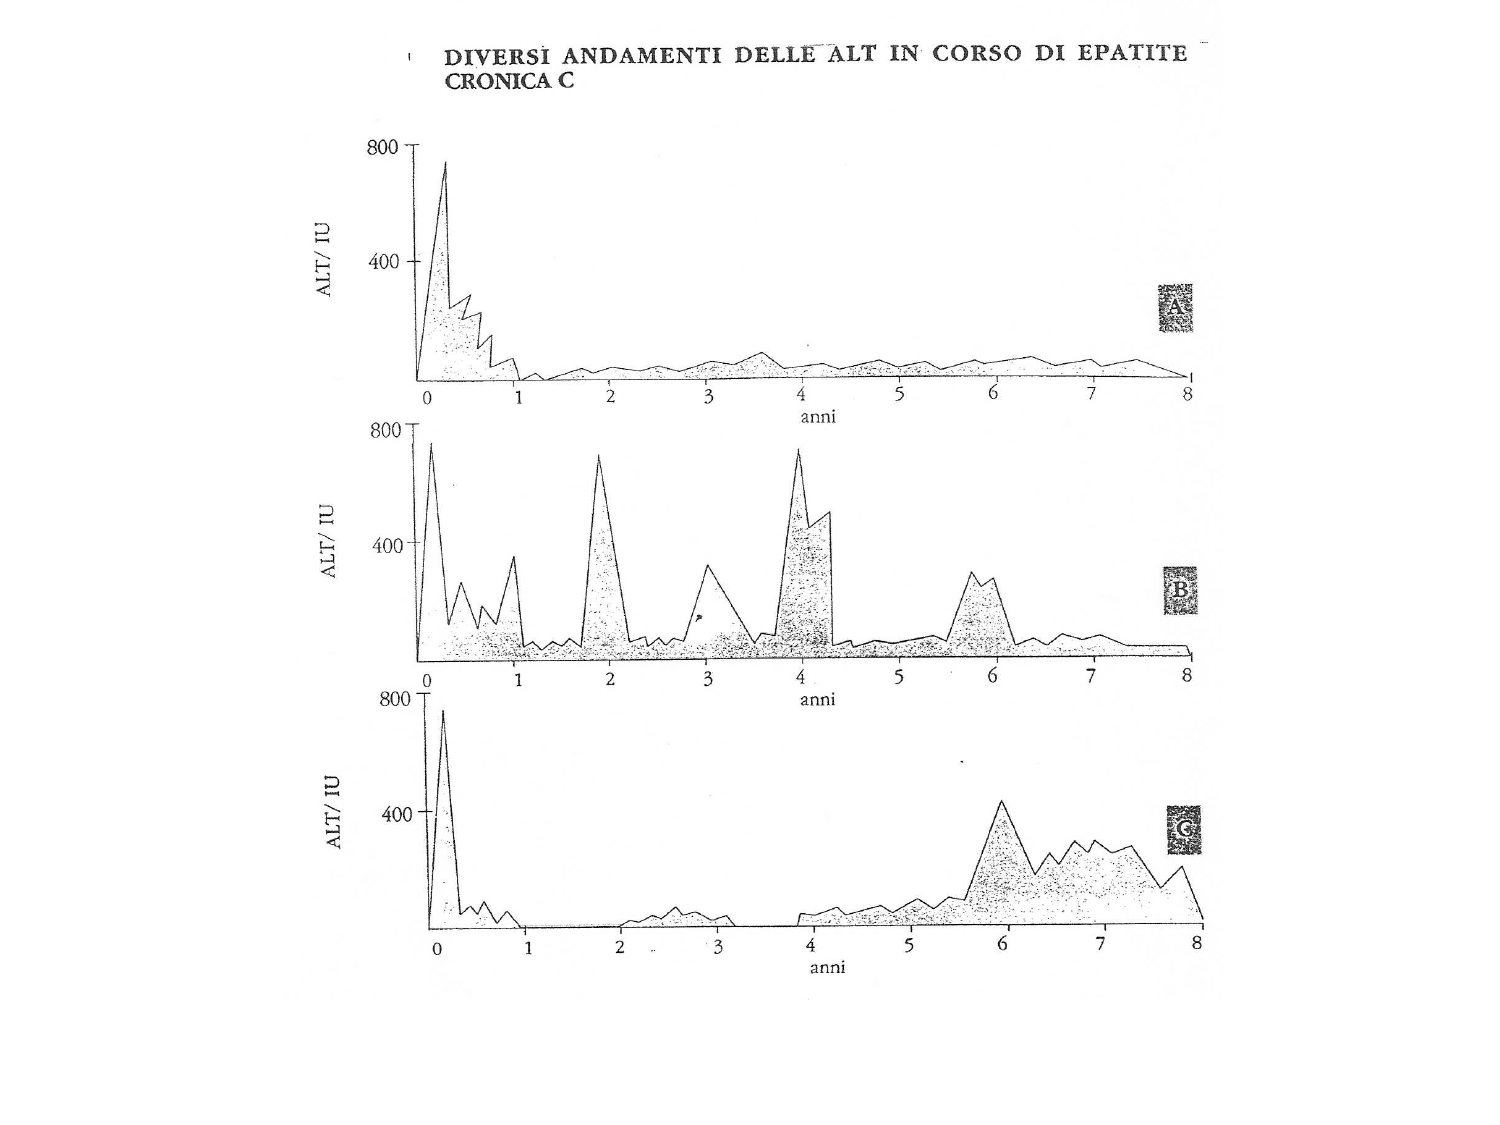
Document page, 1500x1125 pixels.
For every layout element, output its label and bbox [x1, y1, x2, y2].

list [284, 0, 1223, 1001]
